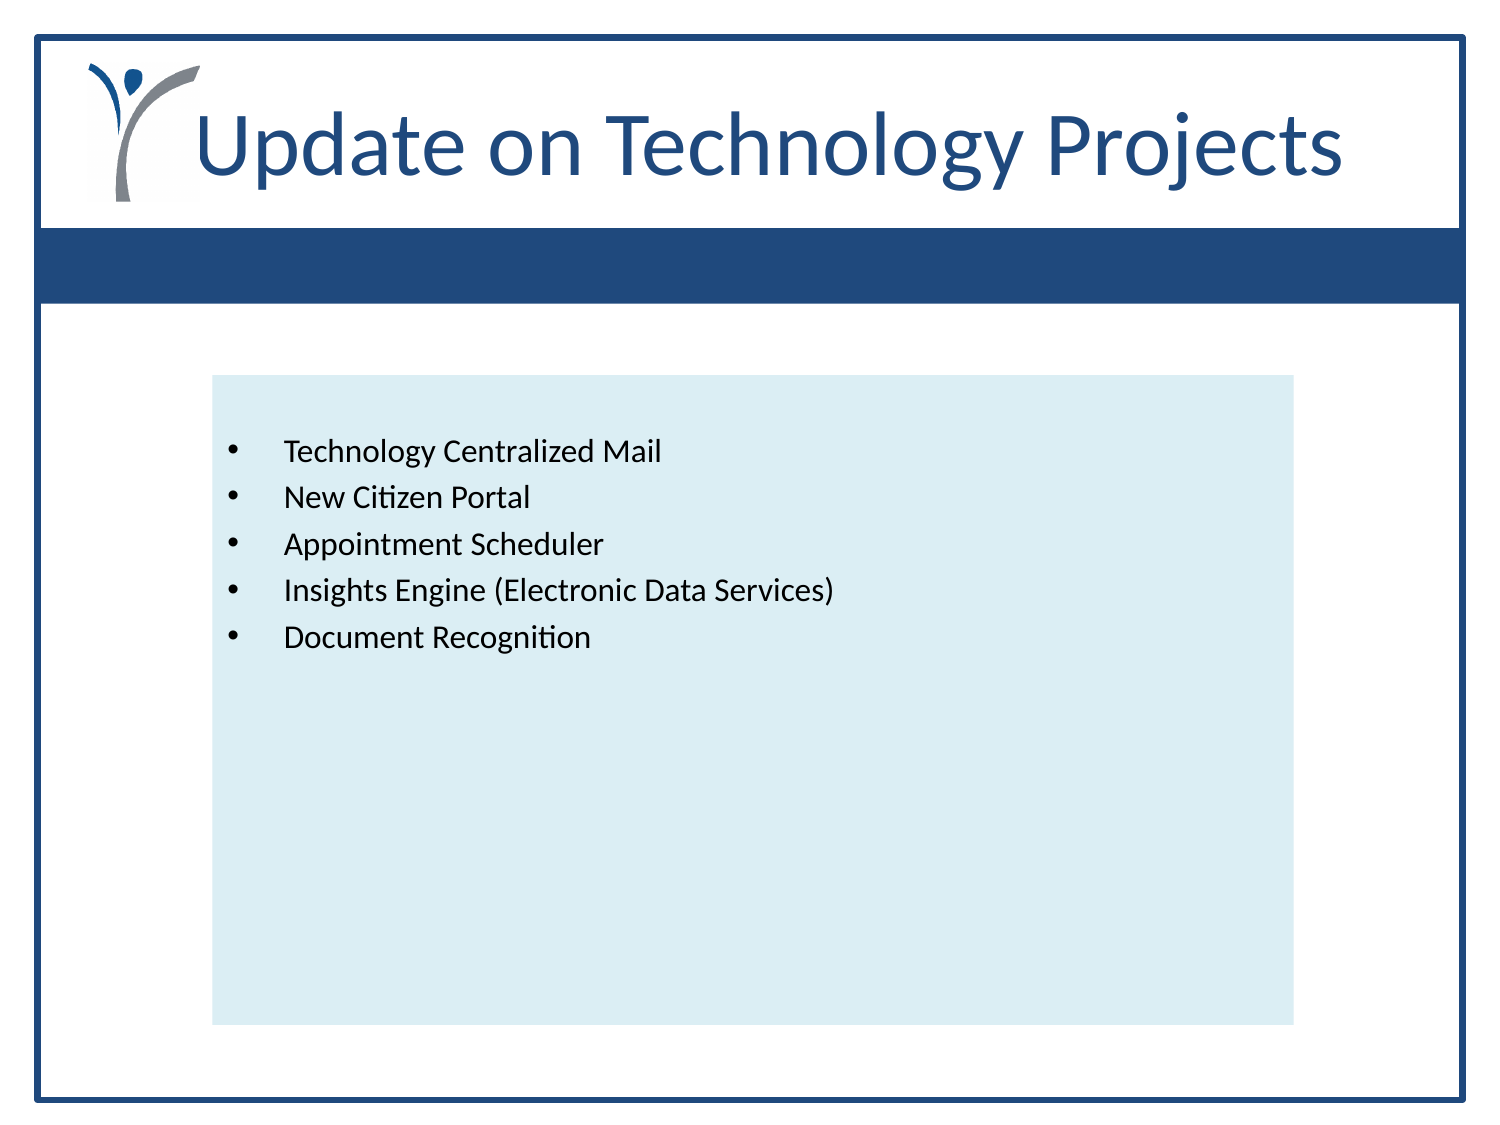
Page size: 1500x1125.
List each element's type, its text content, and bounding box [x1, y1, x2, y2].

picture [87, 62, 201, 202]
text_box [37, 228, 1463, 304]
title Update on Technology Projects [75, 45, 1425, 228]
text_box [35, 35, 1464, 1102]
list Technology Centralized Mail New Citizen Portal Appointment Scheduler Insights Engine (Electronic Data Services) Document Recognition [212, 375, 1294, 1025]
